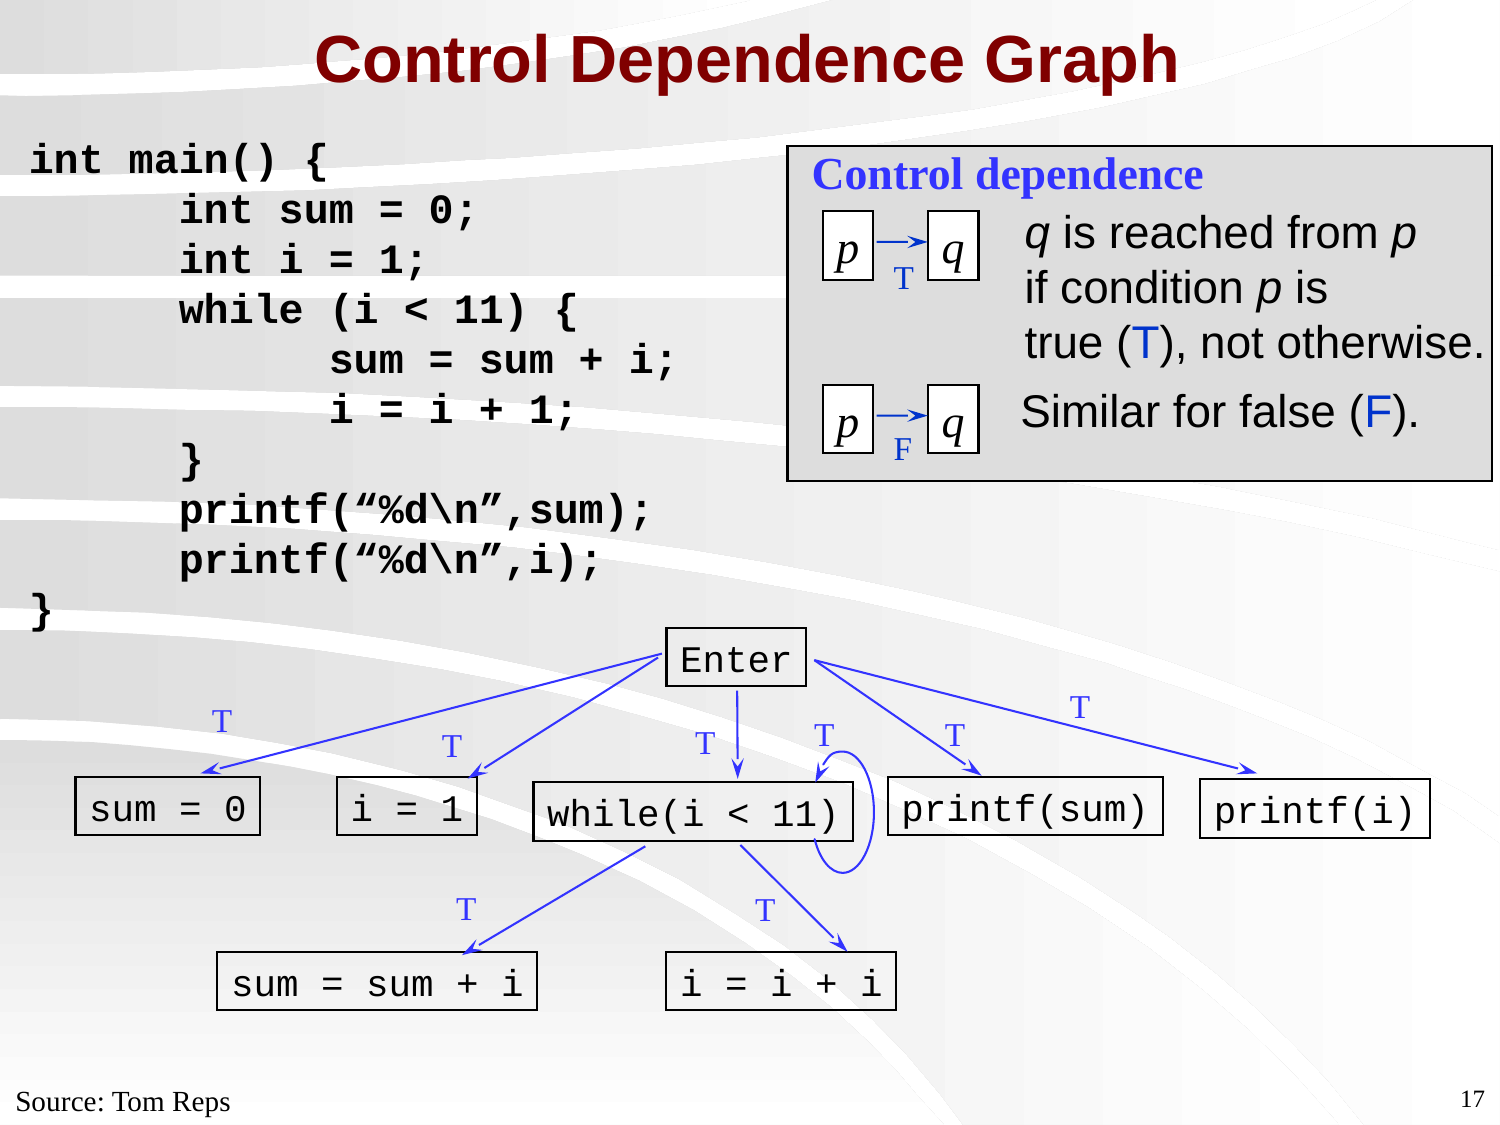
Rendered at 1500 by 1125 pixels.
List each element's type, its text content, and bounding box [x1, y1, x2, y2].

title Control Dependence Graph [109, 0, 1386, 113]
text_box Source: Tom Reps [0, 1074, 247, 1125]
text_box [461, 939, 483, 956]
text_box [814, 752, 875, 873]
text_box [731, 758, 744, 779]
text_box sum = 0 [75, 776, 261, 836]
text_box [907, 409, 928, 420]
text_box [200, 762, 223, 775]
text_box T [198, 692, 246, 747]
text_box Control dependence [798, 137, 1218, 206]
text_box Similar for false (F). [1006, 374, 1435, 444]
text_box p [822, 211, 874, 280]
text_box [828, 932, 848, 952]
text_box T [879, 249, 928, 303]
text_box T [1056, 678, 1104, 733]
text_box T [800, 706, 848, 760]
text_box [467, 762, 489, 779]
text_box T [681, 714, 729, 768]
text_box T [741, 881, 789, 935]
text_box T [931, 706, 979, 760]
text_box while(i < 11) [533, 782, 841, 841]
text_box i = 1 [337, 776, 477, 836]
text_box int main() { int sum = 0; int i = 1; while (i < 11) { sum = sum + i; i = i + 1; } printf(“%d\n”,sum); printf(“%d\n”,i); } [15, 124, 725, 639]
text_box [787, 146, 1493, 481]
text_box q [928, 211, 979, 280]
text_box Enter [666, 627, 807, 687]
text_box printf(sum) [887, 776, 1163, 836]
text_box T [428, 717, 476, 771]
text_box F [879, 420, 926, 474]
text_box [961, 760, 982, 776]
text_box sum = sum + i [217, 951, 538, 1011]
text_box q is reached from p if condition p is true (T), not otherwise. [1011, 195, 1500, 375]
text_box printf(i) [1200, 779, 1431, 838]
text_box p [822, 384, 874, 454]
text_box i = i + i [666, 951, 897, 1011]
text_box T [442, 880, 490, 934]
text_box [1235, 762, 1258, 775]
text_box q [928, 384, 979, 454]
text_box [907, 235, 928, 249]
